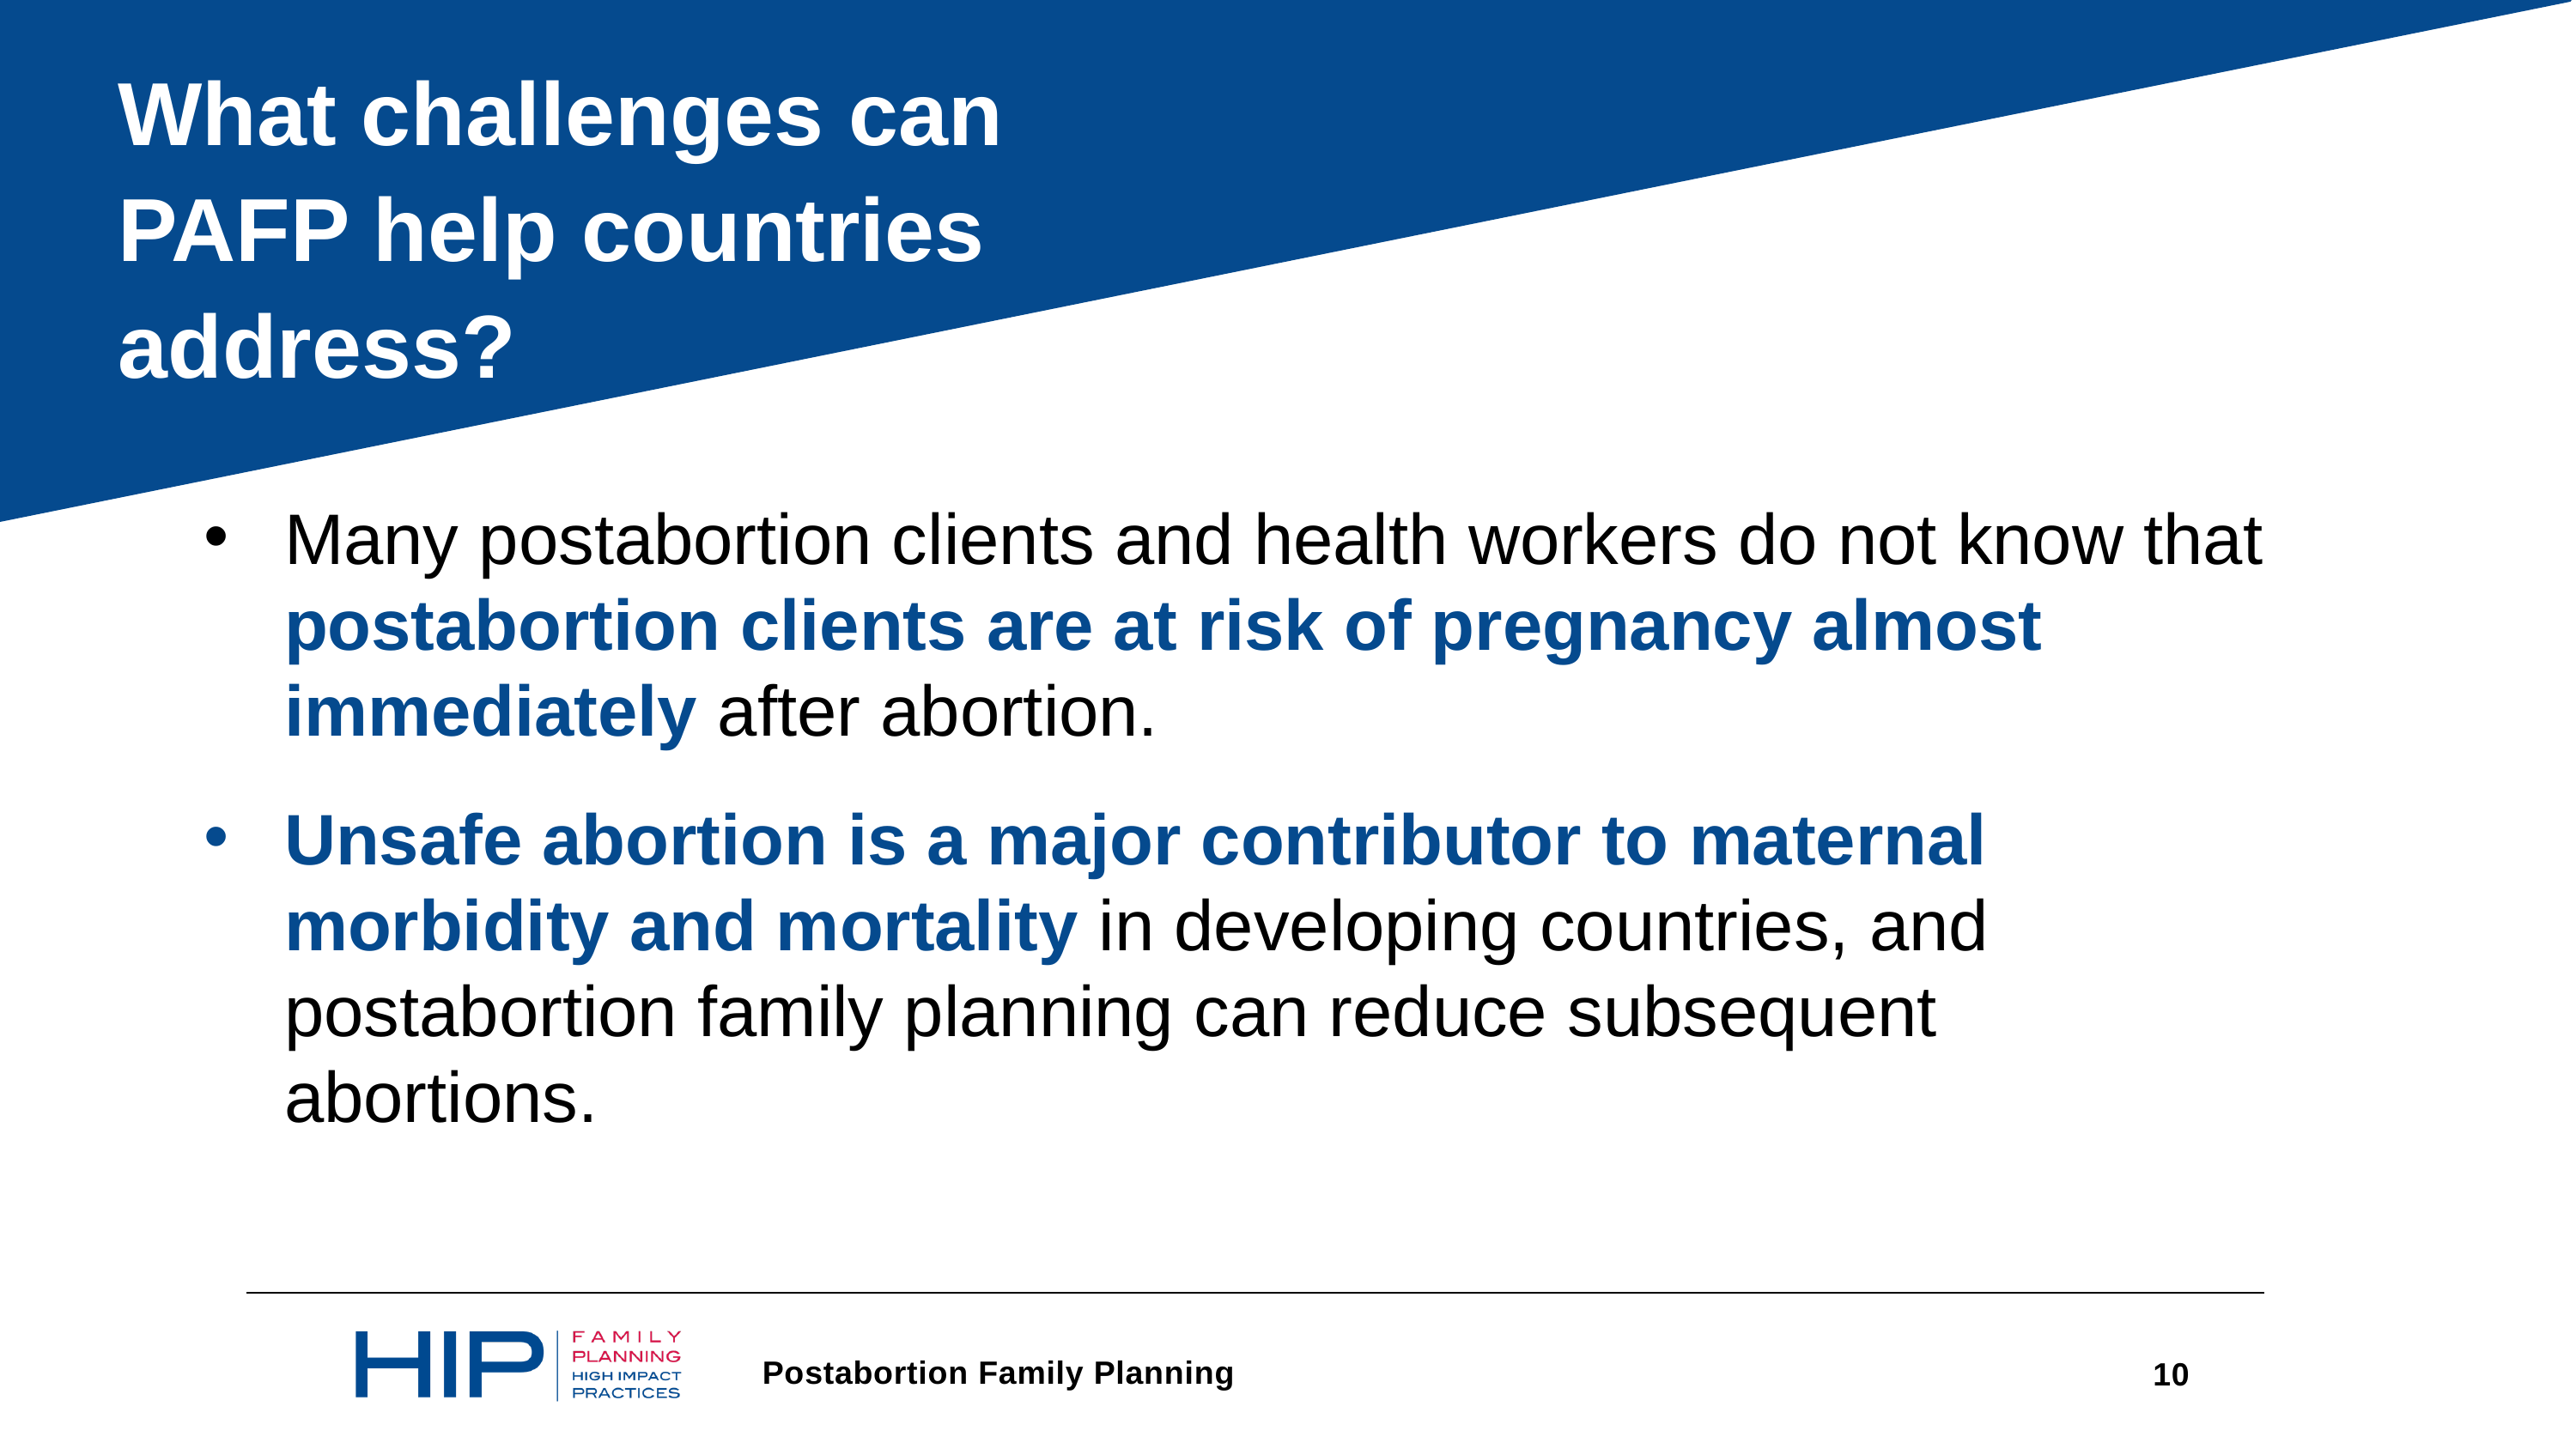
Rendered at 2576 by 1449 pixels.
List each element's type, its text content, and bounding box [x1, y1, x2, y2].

text_box [0, 0, 2572, 522]
text_box Many postabortion clients and health workers do not know that postabortion clients are at risk of pregnancy almost immediately after abortion. Unsafe abortion is a major contributor to maternal morbidity and mortality in developing countries, and postabortion family planning can reduce subsequent abortions. [204, 493, 2265, 1137]
text_box What challenges can PAFP help countries address? [118, 46, 1181, 396]
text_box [246, 1292, 2265, 1411]
